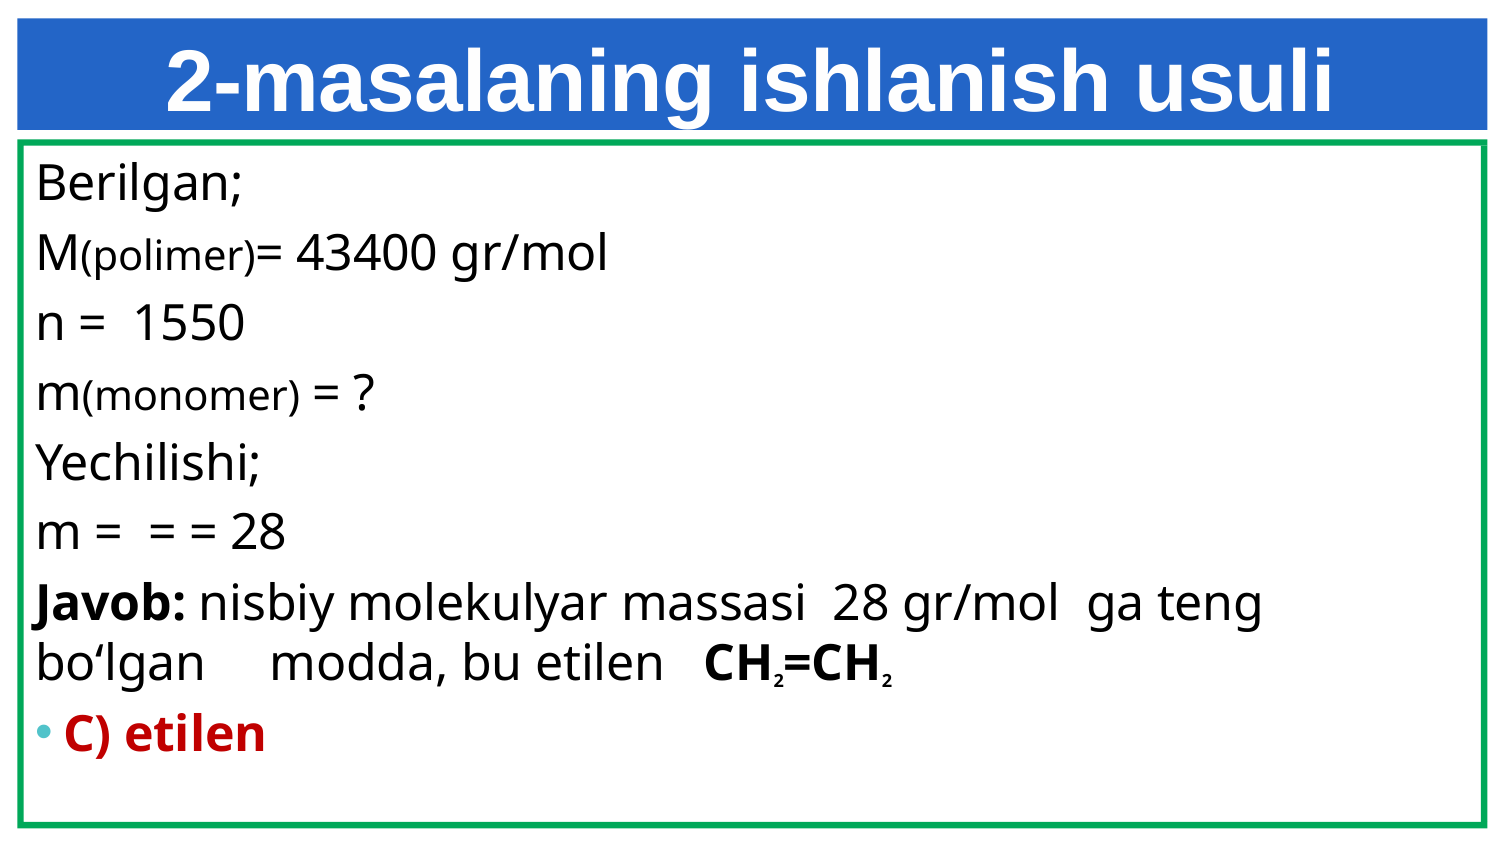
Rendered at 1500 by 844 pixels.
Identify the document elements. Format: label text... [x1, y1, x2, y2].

title 2-masalaning ishlanish usuli [112, 34, 1388, 135]
